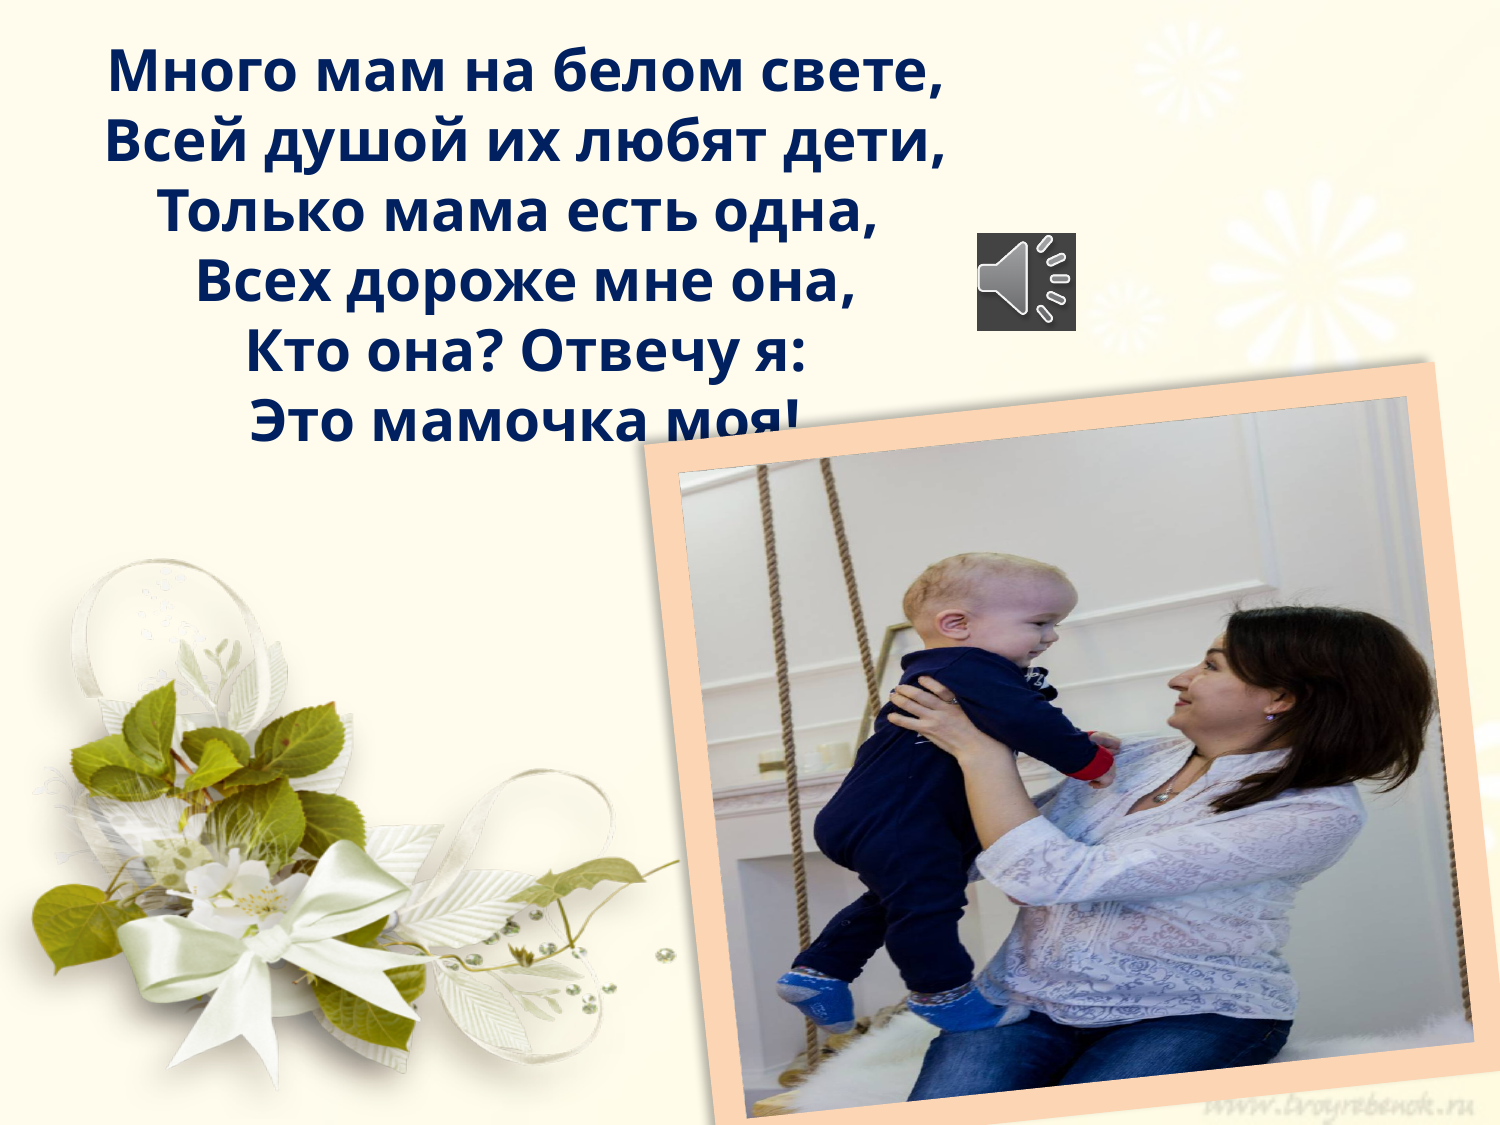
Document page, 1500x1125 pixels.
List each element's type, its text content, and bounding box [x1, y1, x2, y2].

picture [976, 231, 1077, 332]
picture [0, 398, 1474, 1119]
title Много мам на белом свете, Всей душой их любят дети, Только мама есть одна, Всех дороже мне она, Кто она? Отвечу я: Это мамочка моя! [29, 19, 1022, 468]
